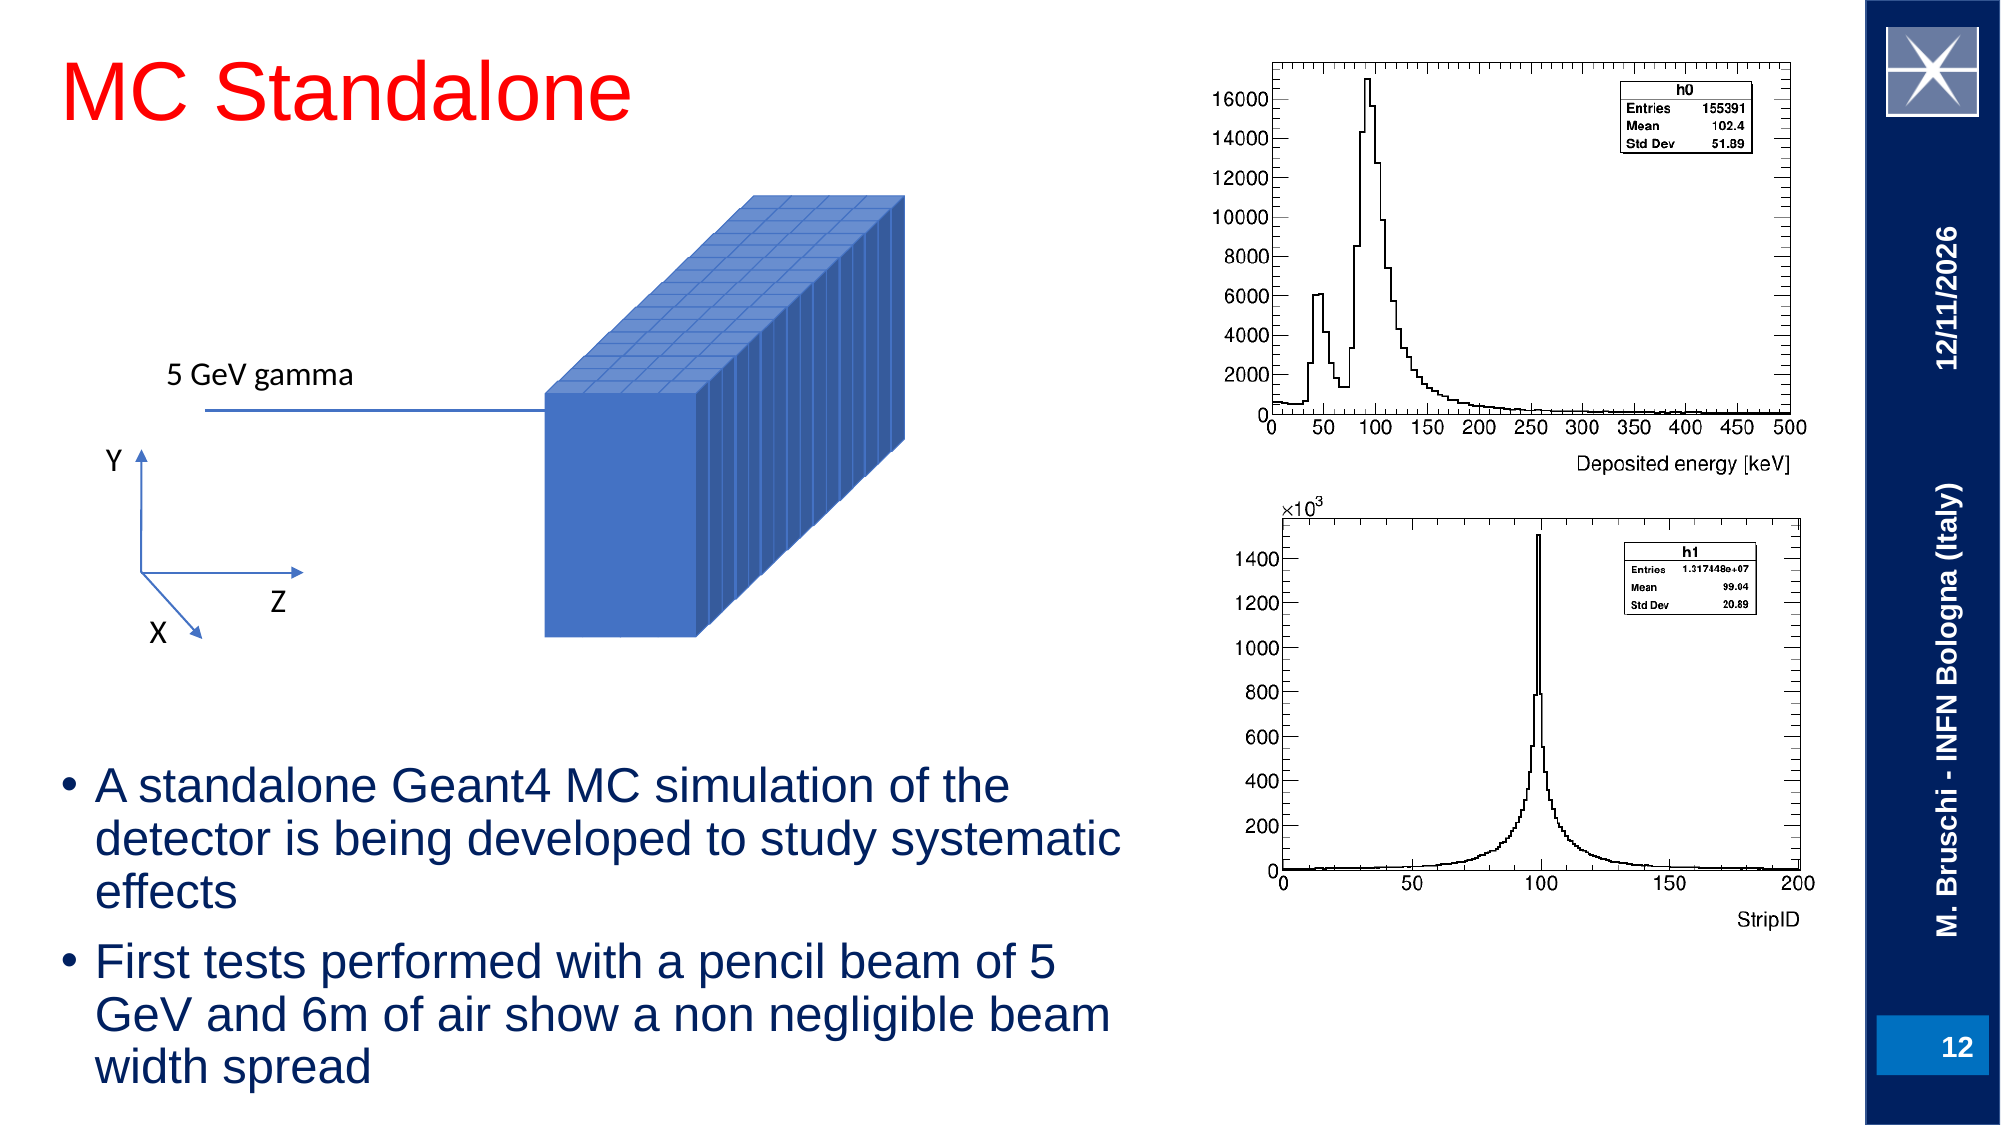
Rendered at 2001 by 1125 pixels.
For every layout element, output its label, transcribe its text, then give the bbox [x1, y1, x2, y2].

title MC Standalone [45, 13, 1837, 173]
picture [1167, 40, 1823, 485]
picture [1886, 27, 1979, 117]
list A standalone Geant4 MC simulation of the detector is being developed to study systematic effects First tests performed with a pencil beam of 5 GeV and 6m of air show a non negligible beam width spread [45, 753, 1178, 1105]
slide_number 12 [1876, 1015, 1989, 1076]
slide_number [1915, 172, 1975, 387]
footer M. Bruschi - INFN Bologna (Italy) [1915, 427, 1975, 994]
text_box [90, 195, 905, 659]
picture [1177, 496, 1832, 941]
